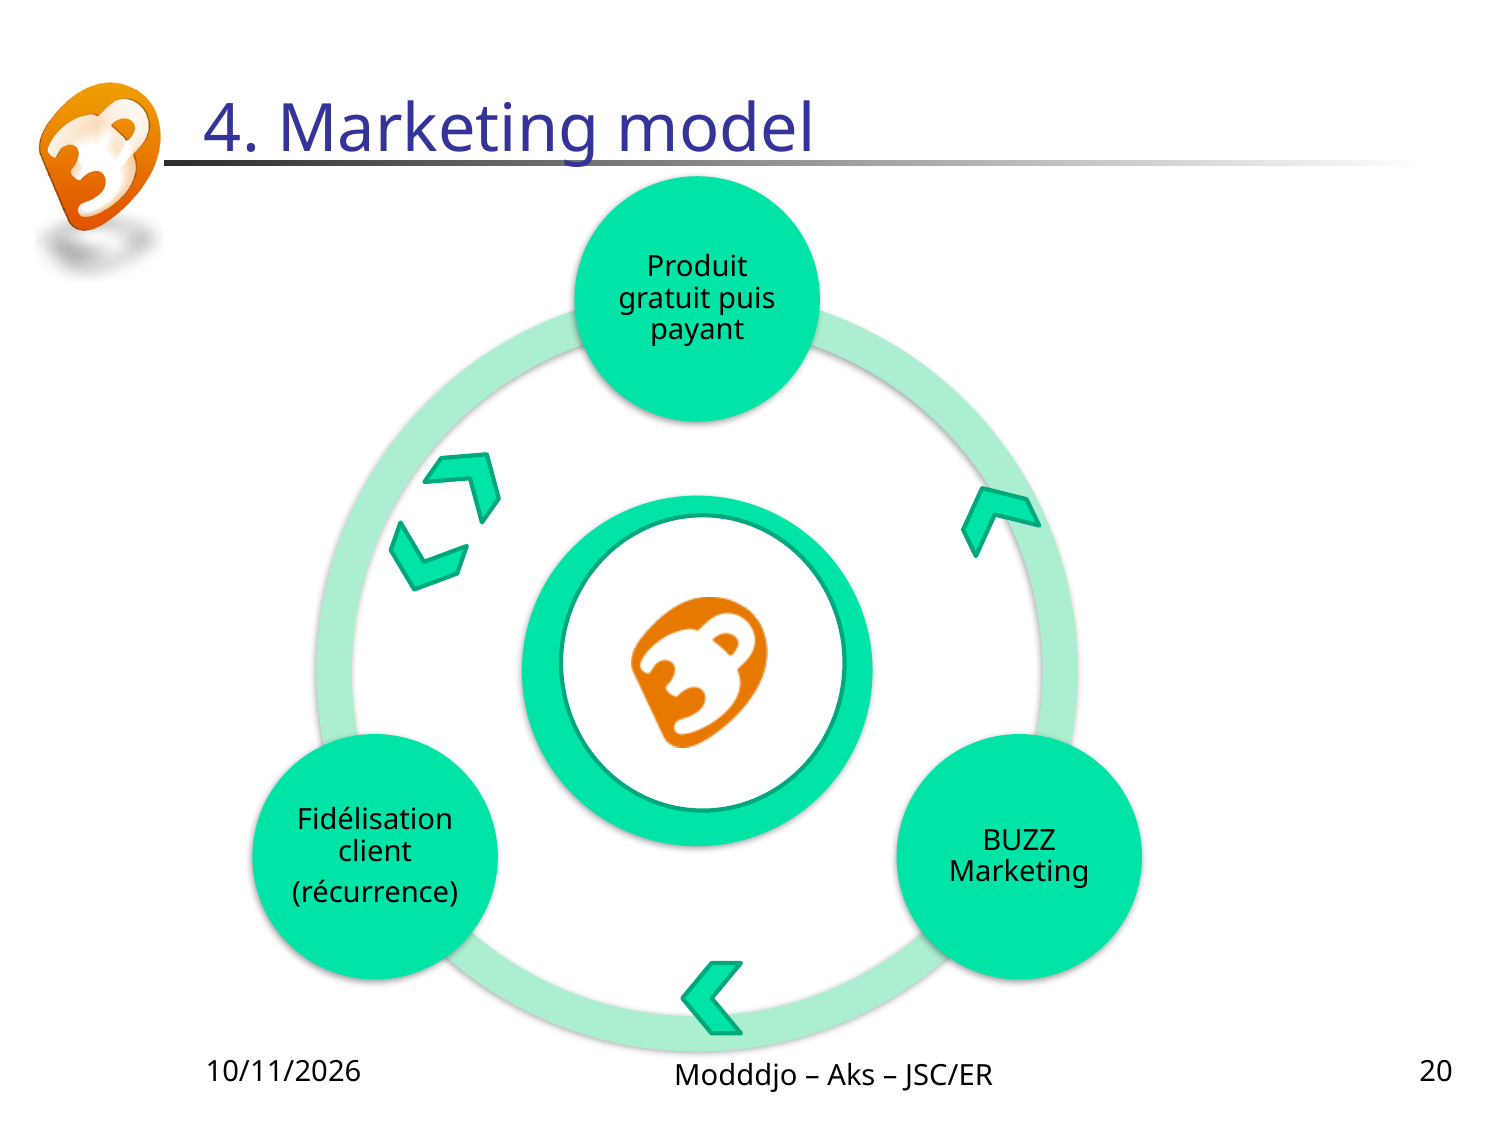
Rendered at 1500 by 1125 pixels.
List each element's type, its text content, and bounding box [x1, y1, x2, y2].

title 4. Marketing model [188, 34, 1468, 173]
picture [35, 79, 164, 175]
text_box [0, 175, 1500, 1102]
picture [631, 597, 768, 749]
